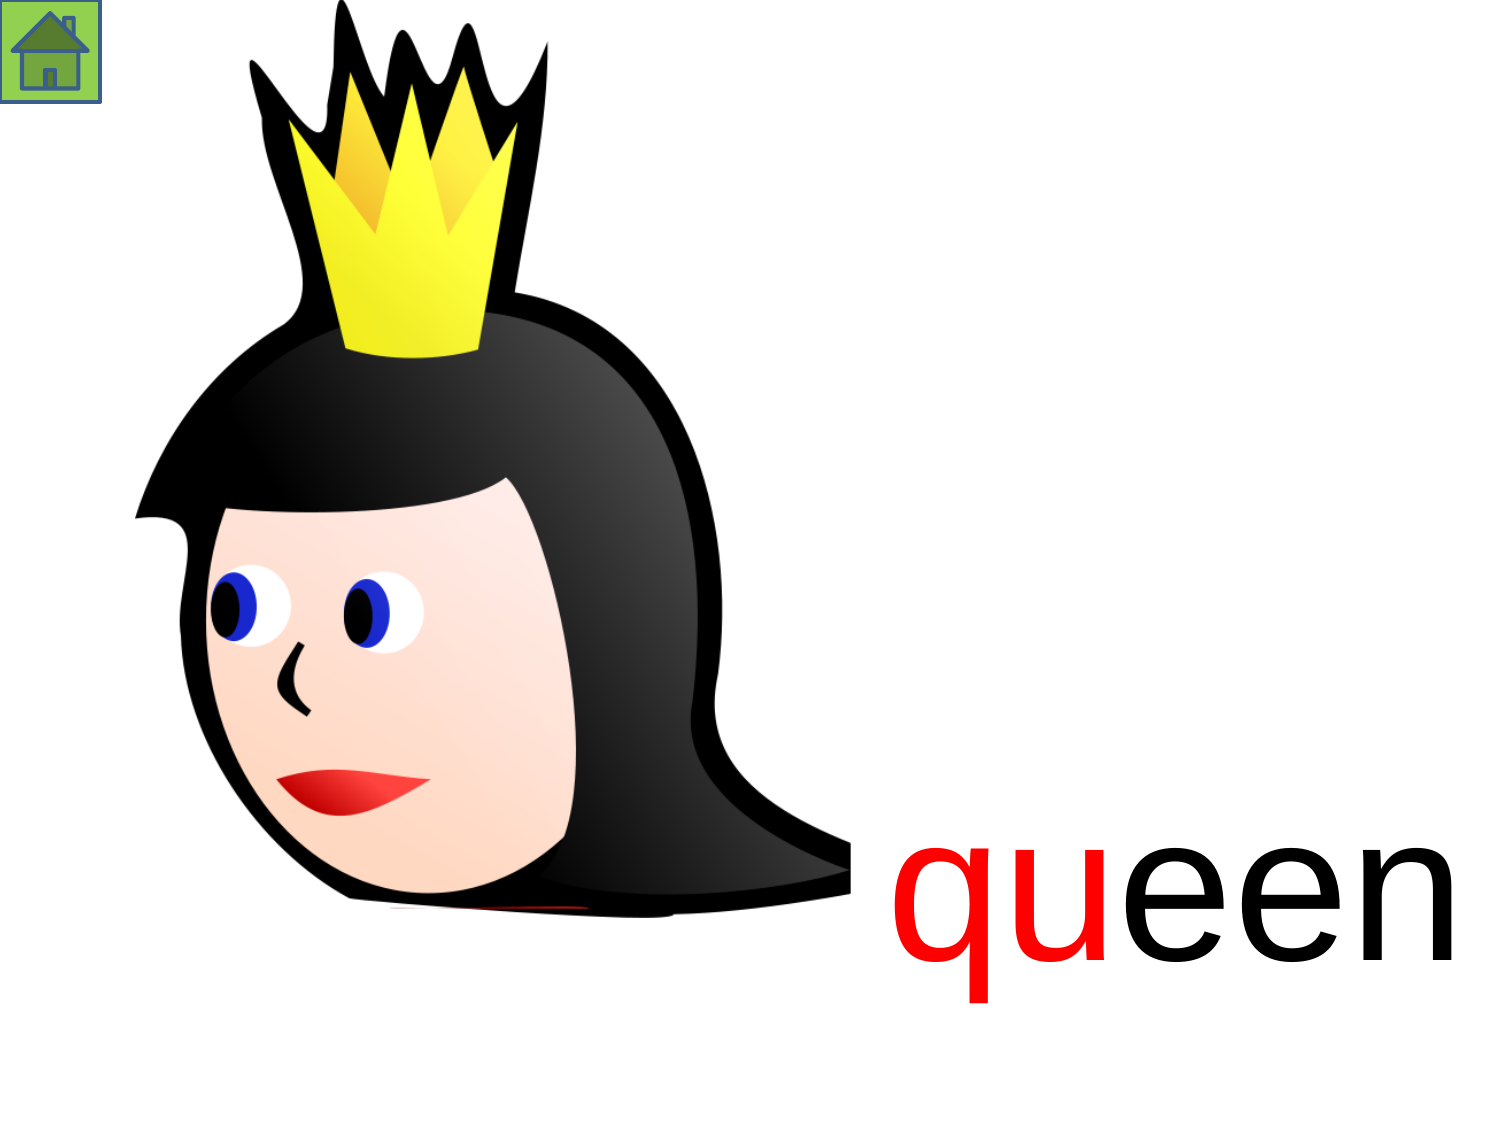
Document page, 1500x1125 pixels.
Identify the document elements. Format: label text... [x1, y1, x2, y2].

text_box queen [850, 745, 1500, 1010]
text_box [0, 0, 102, 104]
picture [135, 0, 940, 918]
